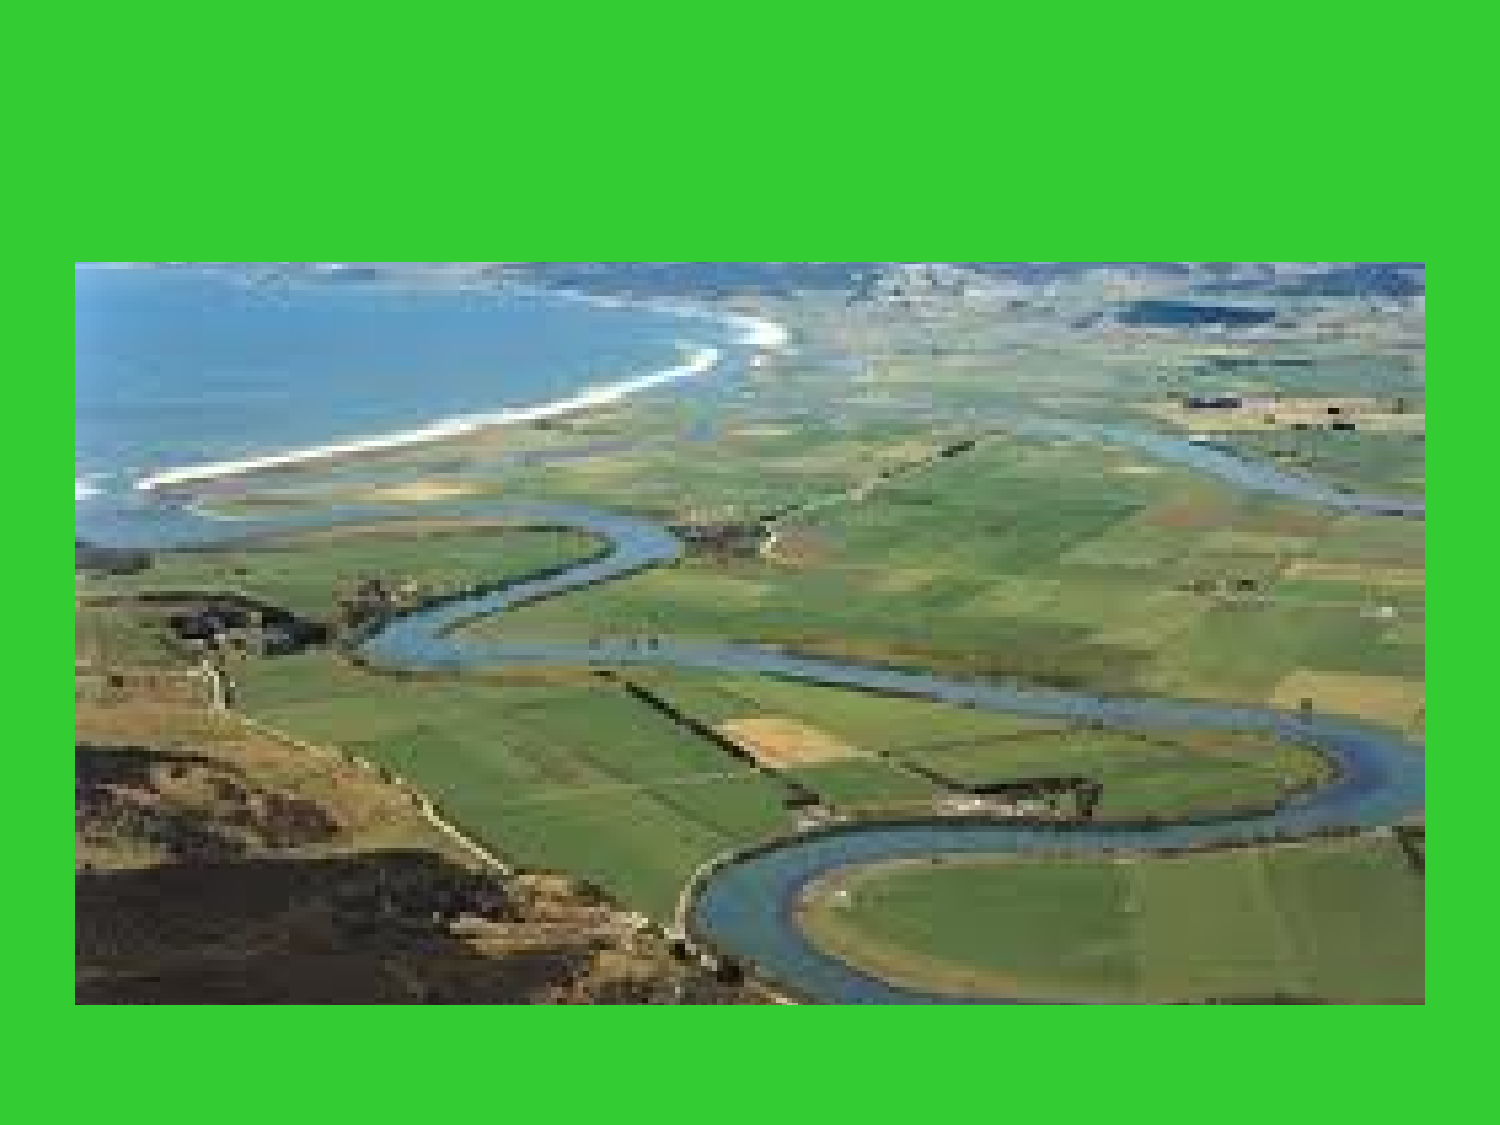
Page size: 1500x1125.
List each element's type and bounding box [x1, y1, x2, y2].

list [74, 262, 1426, 1006]
